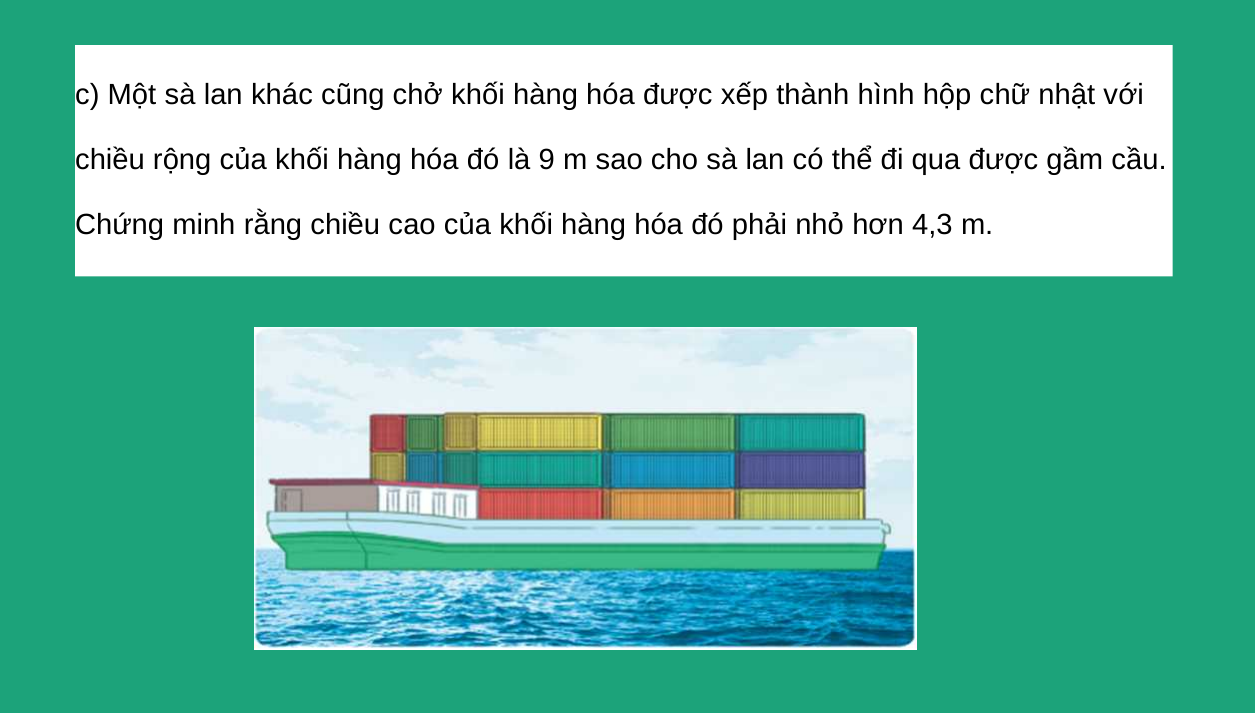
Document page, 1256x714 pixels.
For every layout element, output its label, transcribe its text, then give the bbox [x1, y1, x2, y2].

text_box c) Một sà lan khác cũng chở khối hàng hóa được xếp thành hình hộp chữ nhật với chiều rộng của khối hàng hóa đó là 9 m sao cho sà lan có thể đi qua được gầm cầu. Chứng minh rằng chiều cao của khối hàng hóa đó phải nhỏ hơn 4,3 m. [75, 45, 1173, 277]
picture [254, 327, 917, 650]
